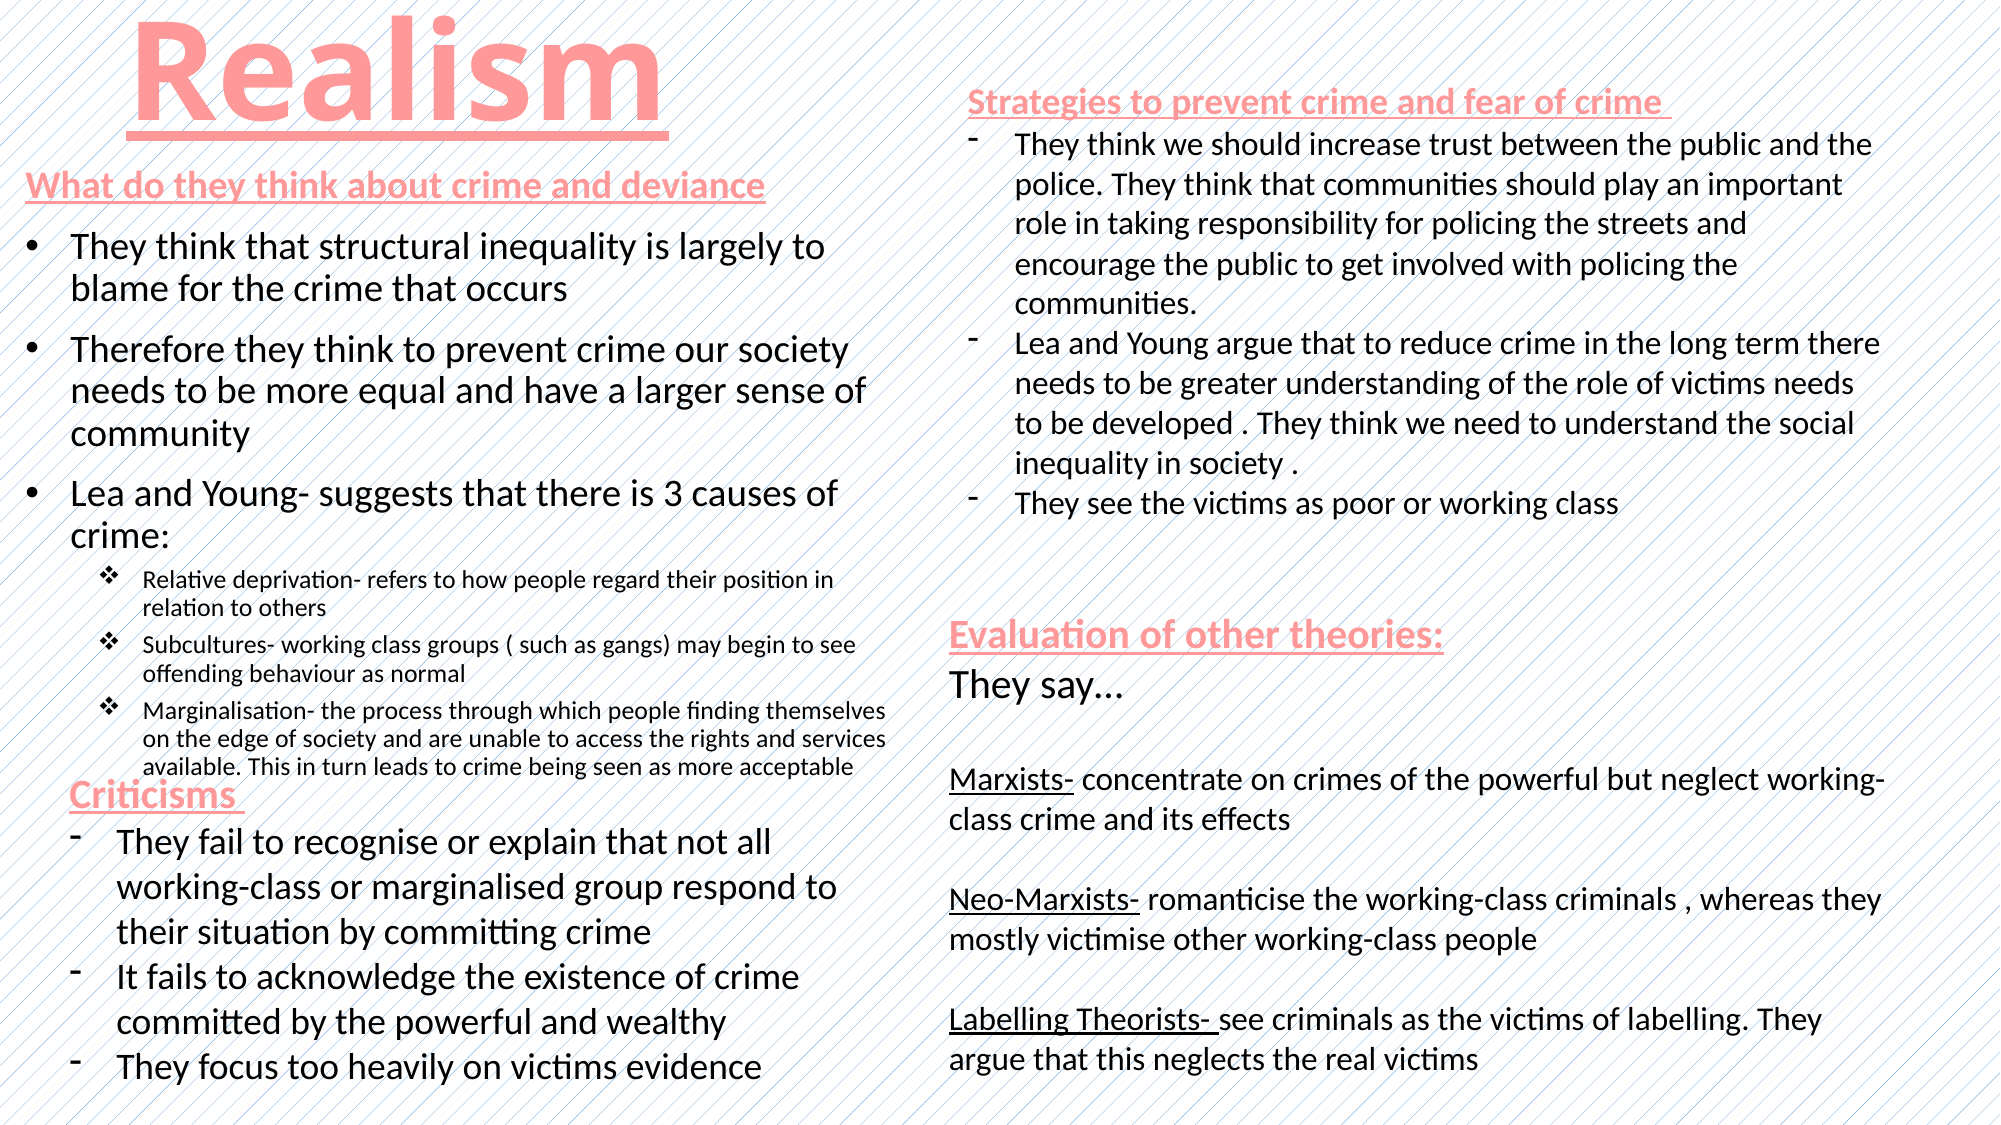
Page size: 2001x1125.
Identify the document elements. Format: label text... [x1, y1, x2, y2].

subtitle What do they think about crime and deviance They think that structural inequality is largely to blame for the crime that occurs Therefore they think to prevent crime our society needs to be more equal and have a larger sense of community Lea and Young- suggests that there is 3 causes of crime: Relative deprivation- refers to how people regard their position in relation to others Subcultures- working class groups ( such as gangs) may begin to see offending behaviour as normal Marginalisation- the process through which people finding themselves on the edge of society and are unable to access the rights and services available. This in turn leads to crime being seen as more acceptable [10, 157, 909, 835]
text_box Strategies to prevent crime and fear of crime They think we should increase trust between the public and the police. They think that communities should play an important role in taking responsibility for policing the streets and encourage the public to get involved with policing the communities. Lea and Young argue that to reduce crime in the long term there needs to be greater understanding of the role of victims needs to be developed . They think we need to understand the social inequality in society . They see the victims as poor or working class [953, 69, 1901, 529]
text_box Criticisms They fail to recognise or explain that not all working-class or marginalised group respond to their situation by committing crime It fails to acknowledge the existence of crime committed by the powerful and wealthy They focus too heavily on victims evidence [54, 759, 909, 1095]
text_box Evaluation of other theories: They say… Marxists- concentrate on crimes of the powerful but neglect working-class crime and its effects Neo-Marxists- romanticise the working-class criminals , whereas they mostly victimise other working-class people Labelling Theorists- see criminals as the victims of labelling. They argue that this neglects the real victims [934, 599, 1910, 1125]
title Left Realism [0, 40, 814, 158]
